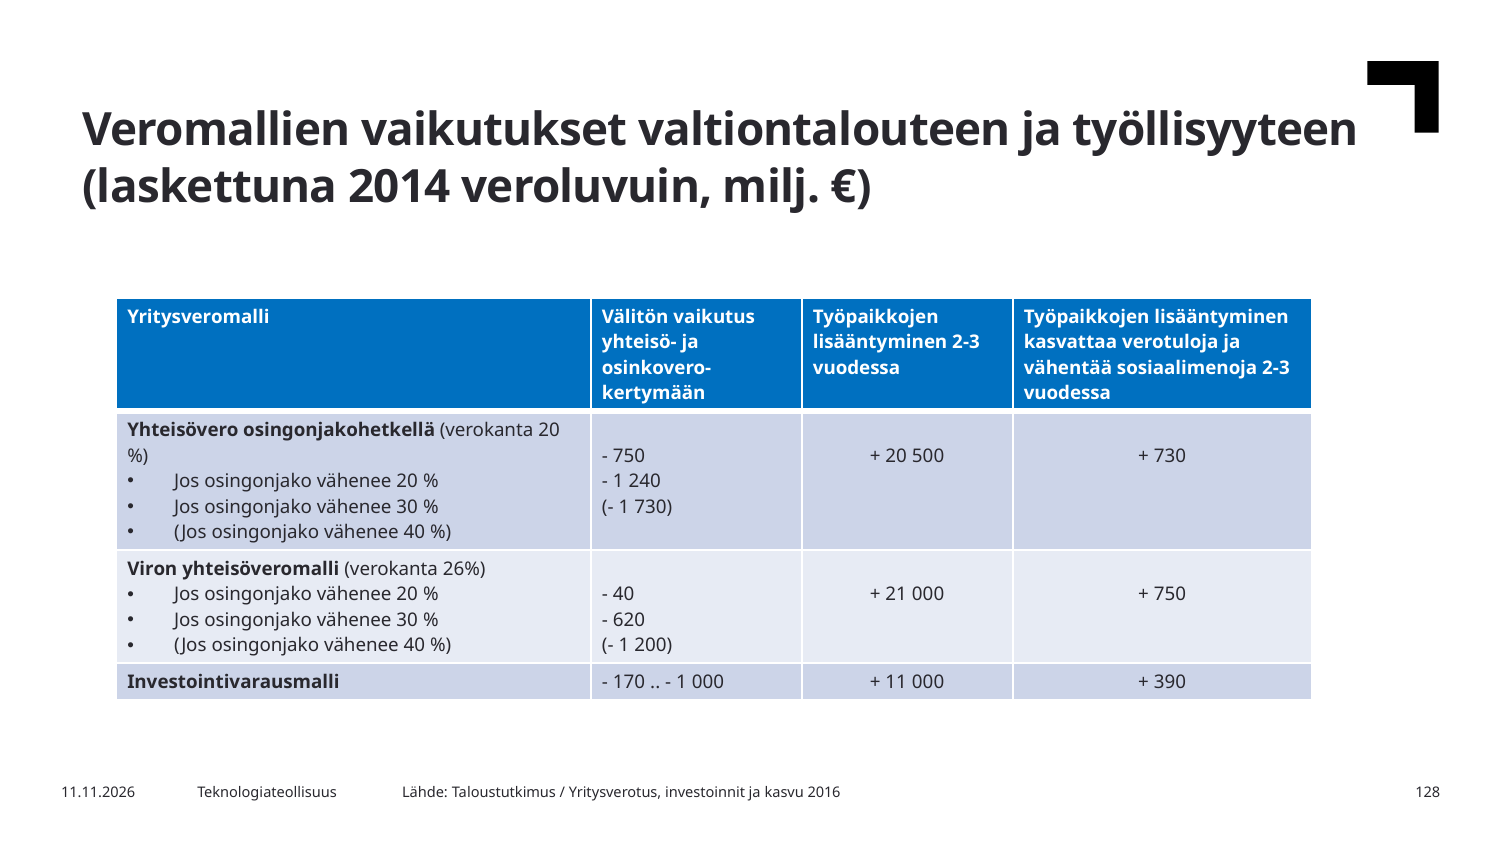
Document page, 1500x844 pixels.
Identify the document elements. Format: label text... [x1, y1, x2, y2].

table_cell + 21 000 [803, 551, 1012, 662]
slide_number 128 [1313, 775, 1456, 803]
table_header Välitön vaikutus yhteisö- ja osinkovero- kertymään [592, 299, 801, 408]
table_cell - 170 .. - 1 000 [592, 664, 801, 699]
table_header Yritysveromalli [117, 299, 590, 408]
table_cell + 11 000 [803, 664, 1012, 699]
table_cell Investointivarausmalli [117, 664, 590, 699]
table_cell Viron yhteisöveromalli (verokanta 26%) Jos osingonjako vähenee 20 % Jos osingonjako vähenee 30 % (Jos osingonjako vähenee 40 %) [117, 551, 590, 662]
table_header Työpaikkojen lisääntyminen 2-3 vuodessa [803, 299, 1012, 408]
table_cell - 750 - 1 240 (- 1 730) [592, 414, 801, 549]
list Veromallien vaikutukset valtiontalouteen ja työllisyyteen (laskettuna 2014 veroluvuin, milj. €) [64, 91, 1400, 203]
table_cell + 20 500 [803, 414, 1012, 549]
table_cell + 730 [1014, 414, 1311, 549]
table_header Työpaikkojen lisääntyminen kasvattaa verotuloja ja vähentää sosiaalimenoja 2-3 vuodessa [1014, 299, 1311, 408]
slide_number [46, 775, 182, 803]
table_cell + 750 [1014, 551, 1311, 662]
table_cell + 390 [1014, 664, 1311, 699]
table_cell - 40 - 620 (- 1 200) [592, 551, 801, 662]
footer Teknologiateollisuus [182, 775, 382, 803]
table_cell Yhteisövero osingonjakohetkellä (verokanta 20 %) Jos osingonjako vähenee 20 % Jos osingonjako vähenee 30 % (Jos osingonjako vähenee 40 %) [117, 414, 590, 549]
list Lähde: Taloustutkimus / Yritysverotus, investoinnit ja kasvu 2016 [382, 775, 916, 812]
